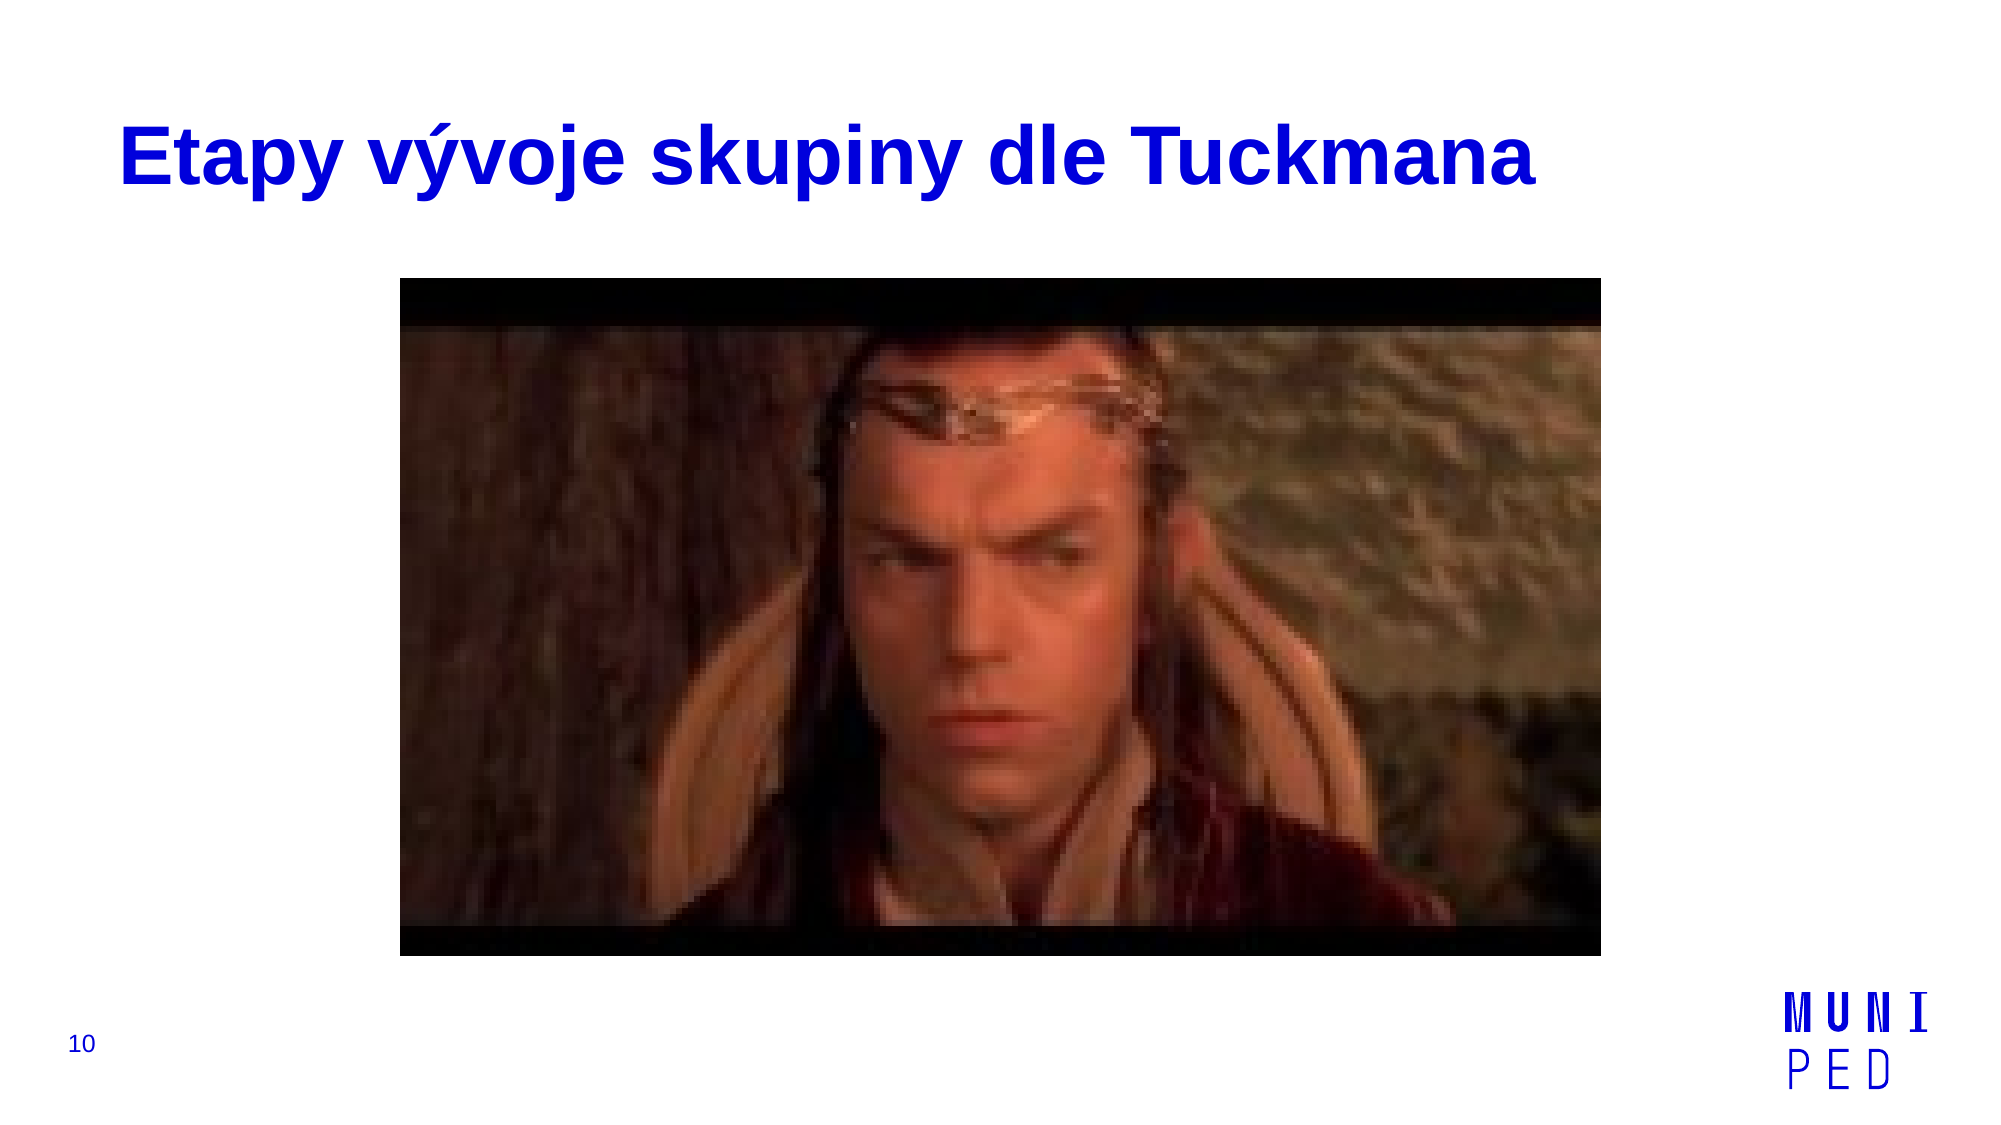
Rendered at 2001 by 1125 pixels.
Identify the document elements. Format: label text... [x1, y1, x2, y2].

title Etapy vývoje skupiny dle Tuckmana [118, 118, 1883, 193]
slide_number 10 [67, 1021, 110, 1063]
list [398, 277, 1602, 958]
